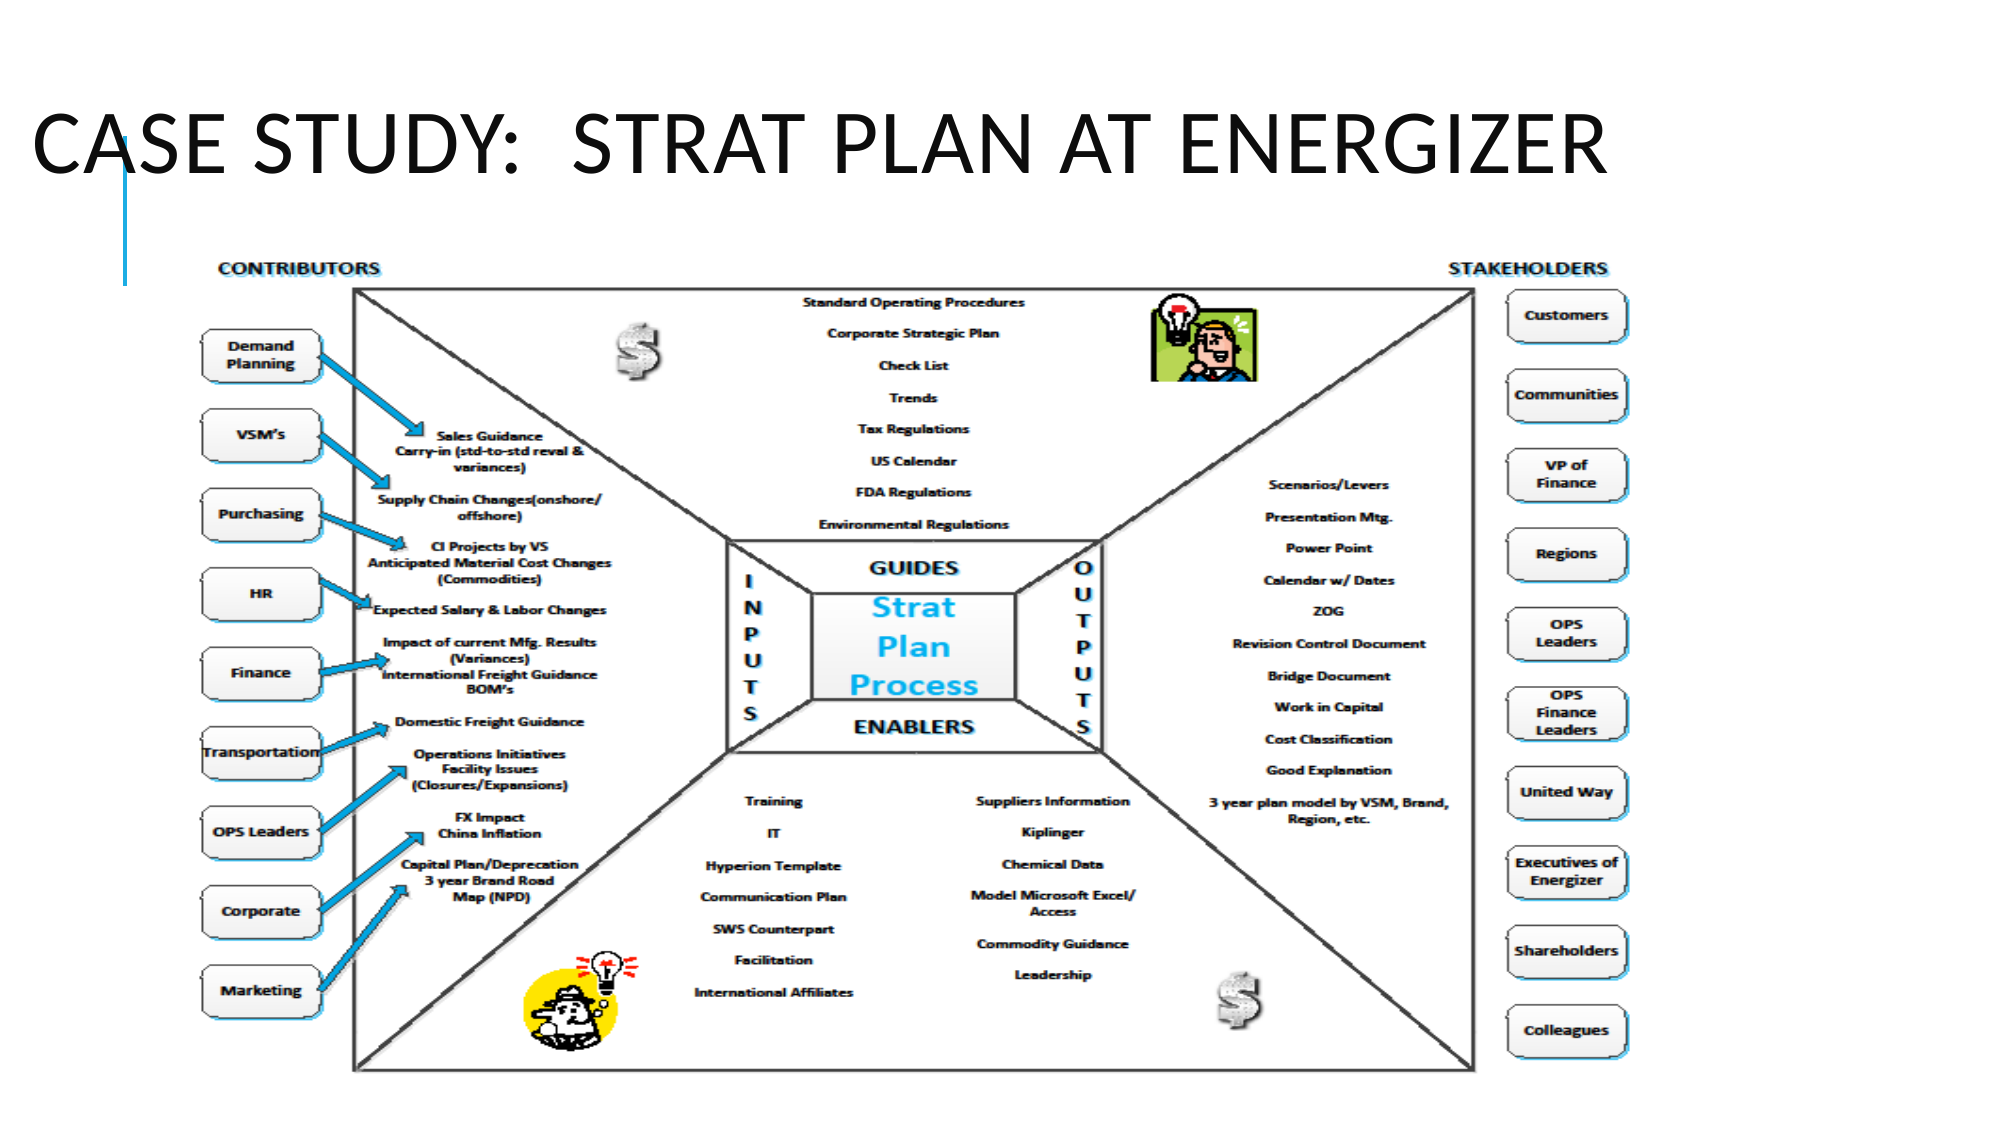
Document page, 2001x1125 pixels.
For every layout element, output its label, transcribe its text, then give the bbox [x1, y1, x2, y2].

picture [167, 223, 1662, 1125]
title Case study: Strat plan at energizer [18, 24, 1950, 271]
